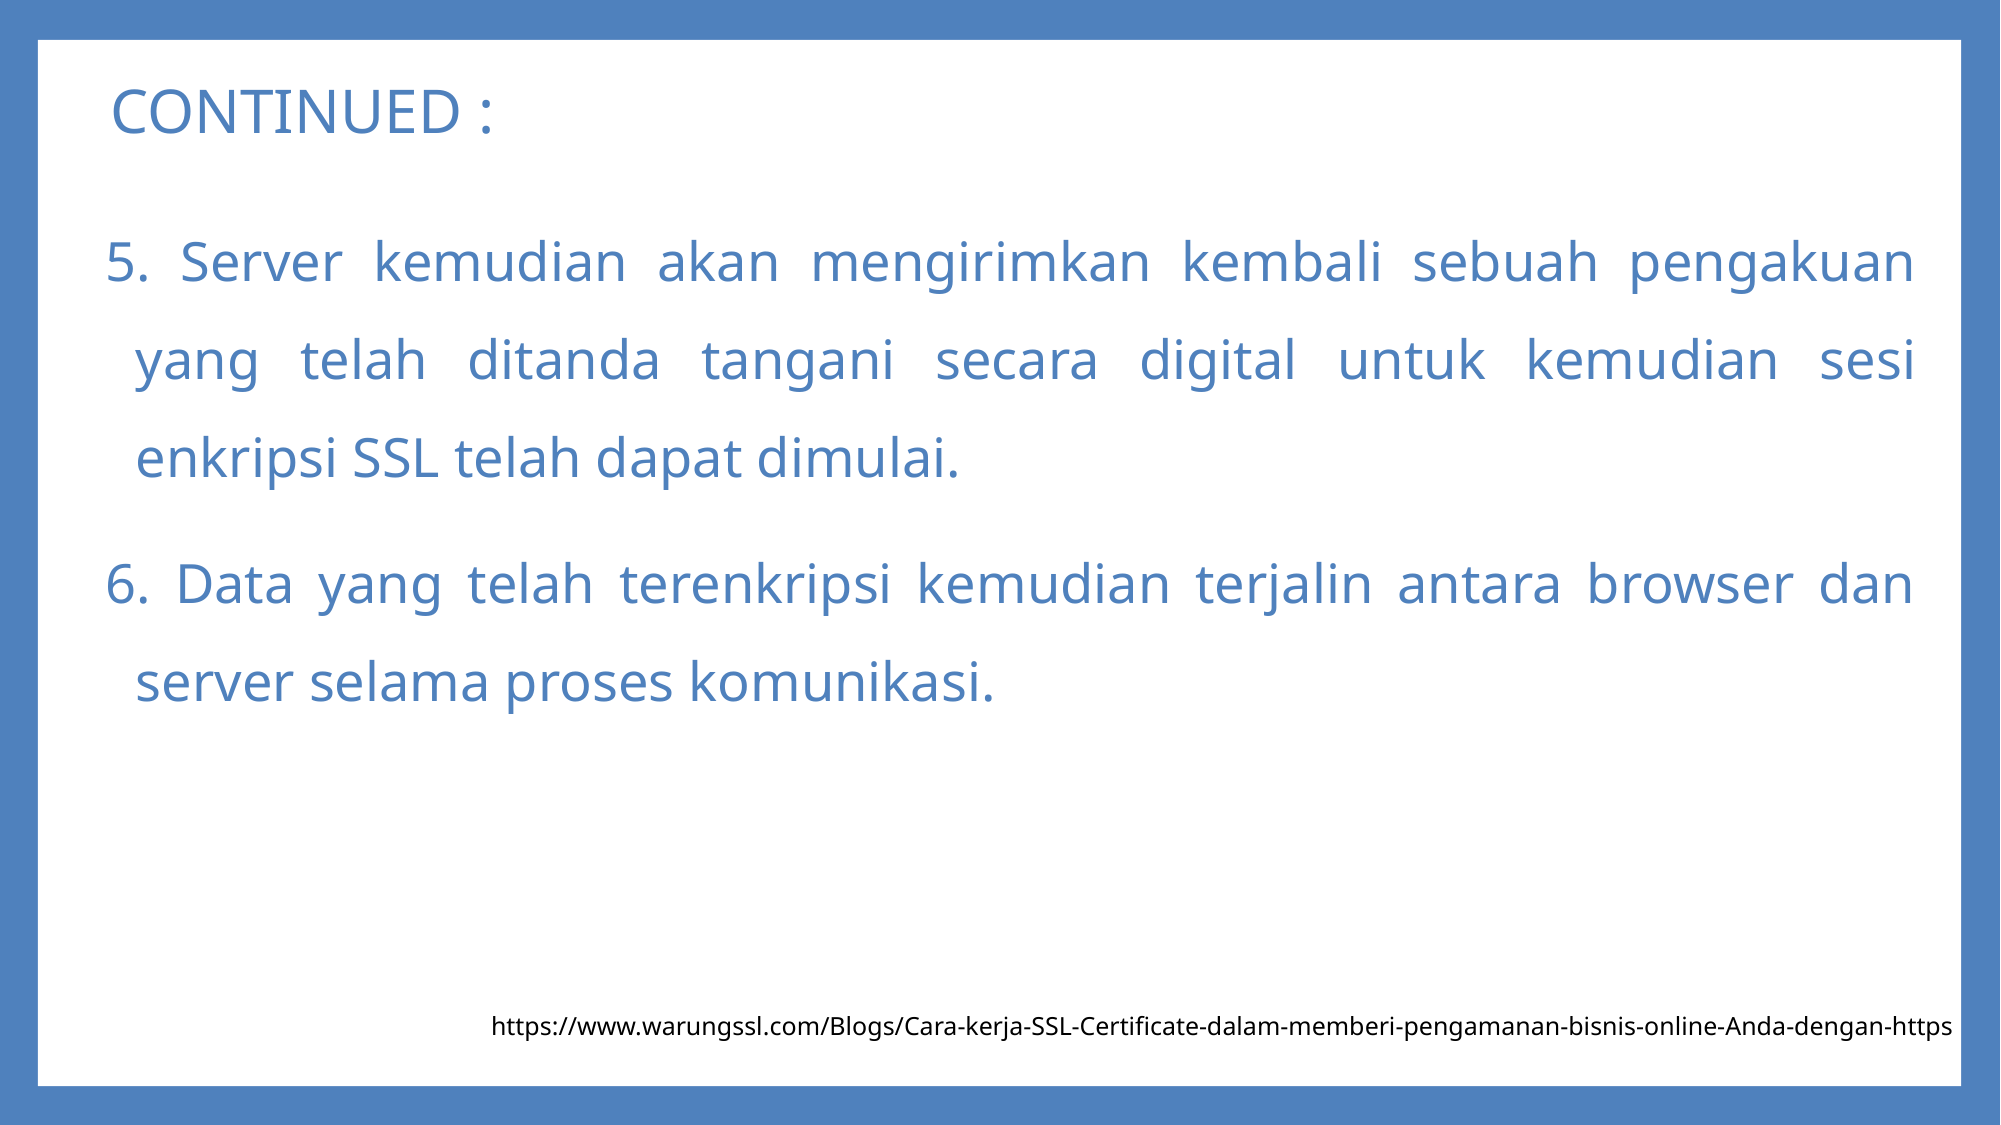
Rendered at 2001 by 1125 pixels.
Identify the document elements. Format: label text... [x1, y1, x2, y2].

title CONTINUED : [95, 72, 1895, 187]
list 5. Server kemudian akan mengirimkan kembali sebuah pengakuan yang telah ditanda tangani secara digital untuk kemudian sesi enkripsi SSL telah dapat dimulai. 6. Data yang telah terenkripsi kemudian terjalin antara browser dan server selama proses komunikasi. [83, 187, 1934, 886]
text_box https://www.warungssl.com/Blogs/Cara-kerja-SSL-Certificate-dalam-memberi-pengamanan-bisnis-online-Anda-dengan-https [476, 1003, 1971, 1078]
